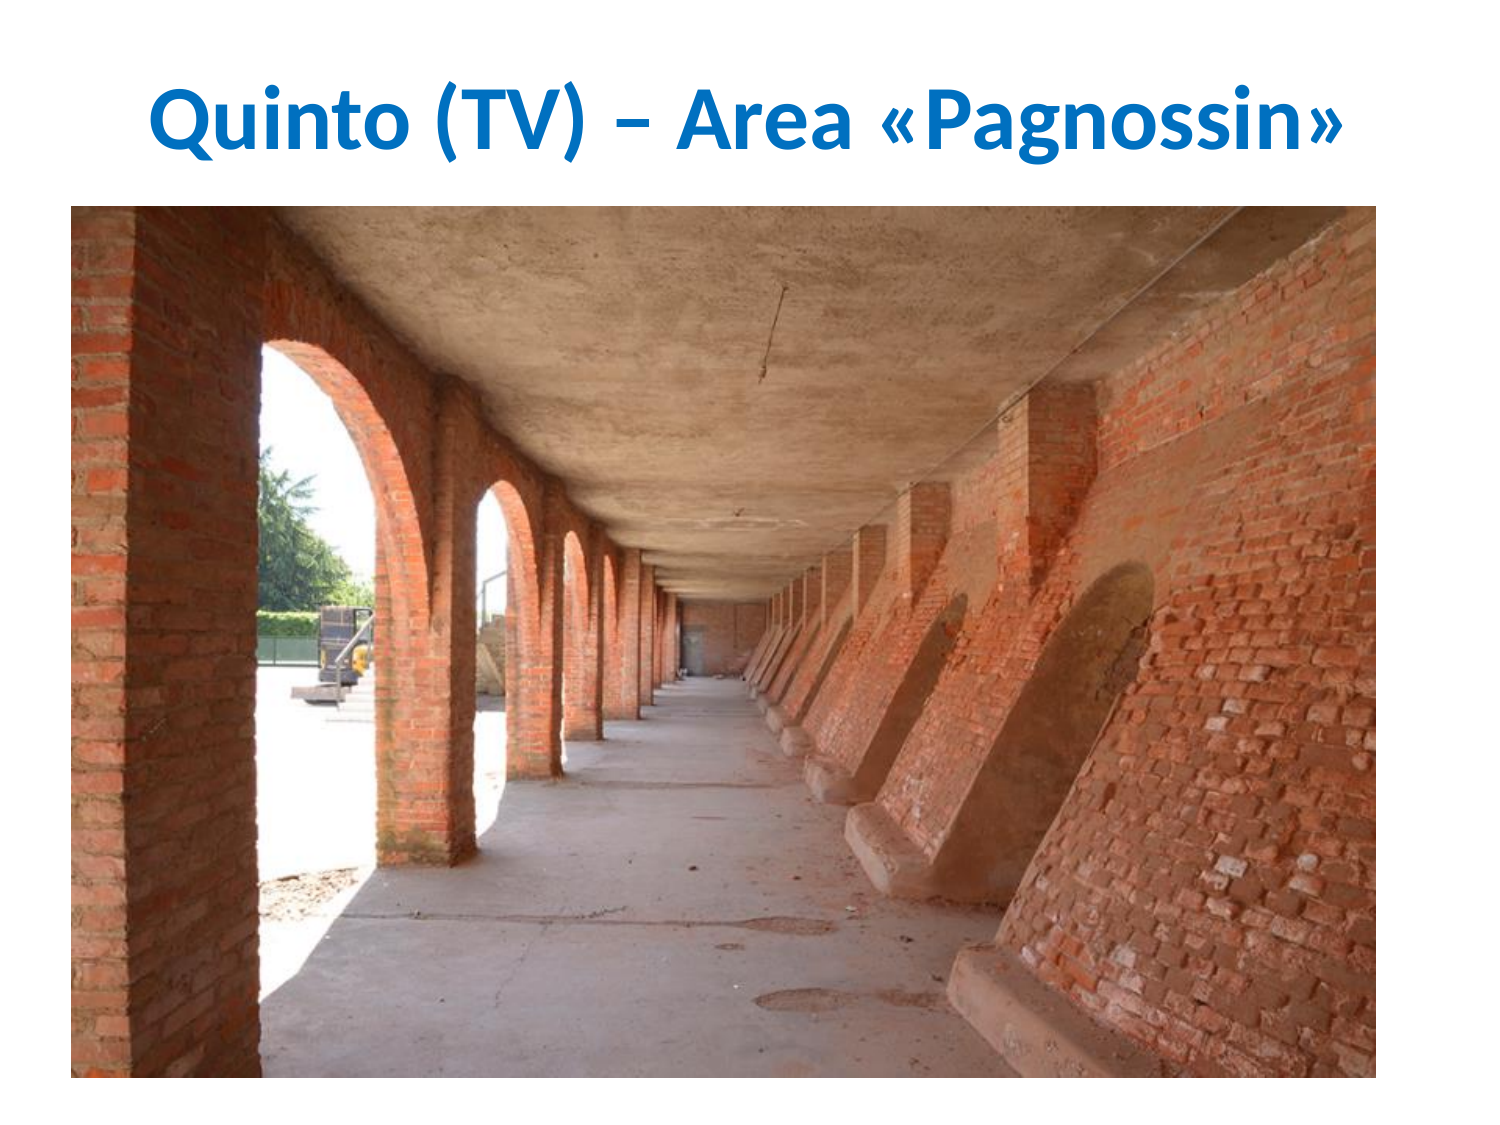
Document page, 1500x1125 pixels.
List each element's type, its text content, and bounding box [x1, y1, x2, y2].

title Quinto (TV) – Area «Pagnossin» [76, 19, 1427, 207]
picture [71, 206, 1376, 1078]
